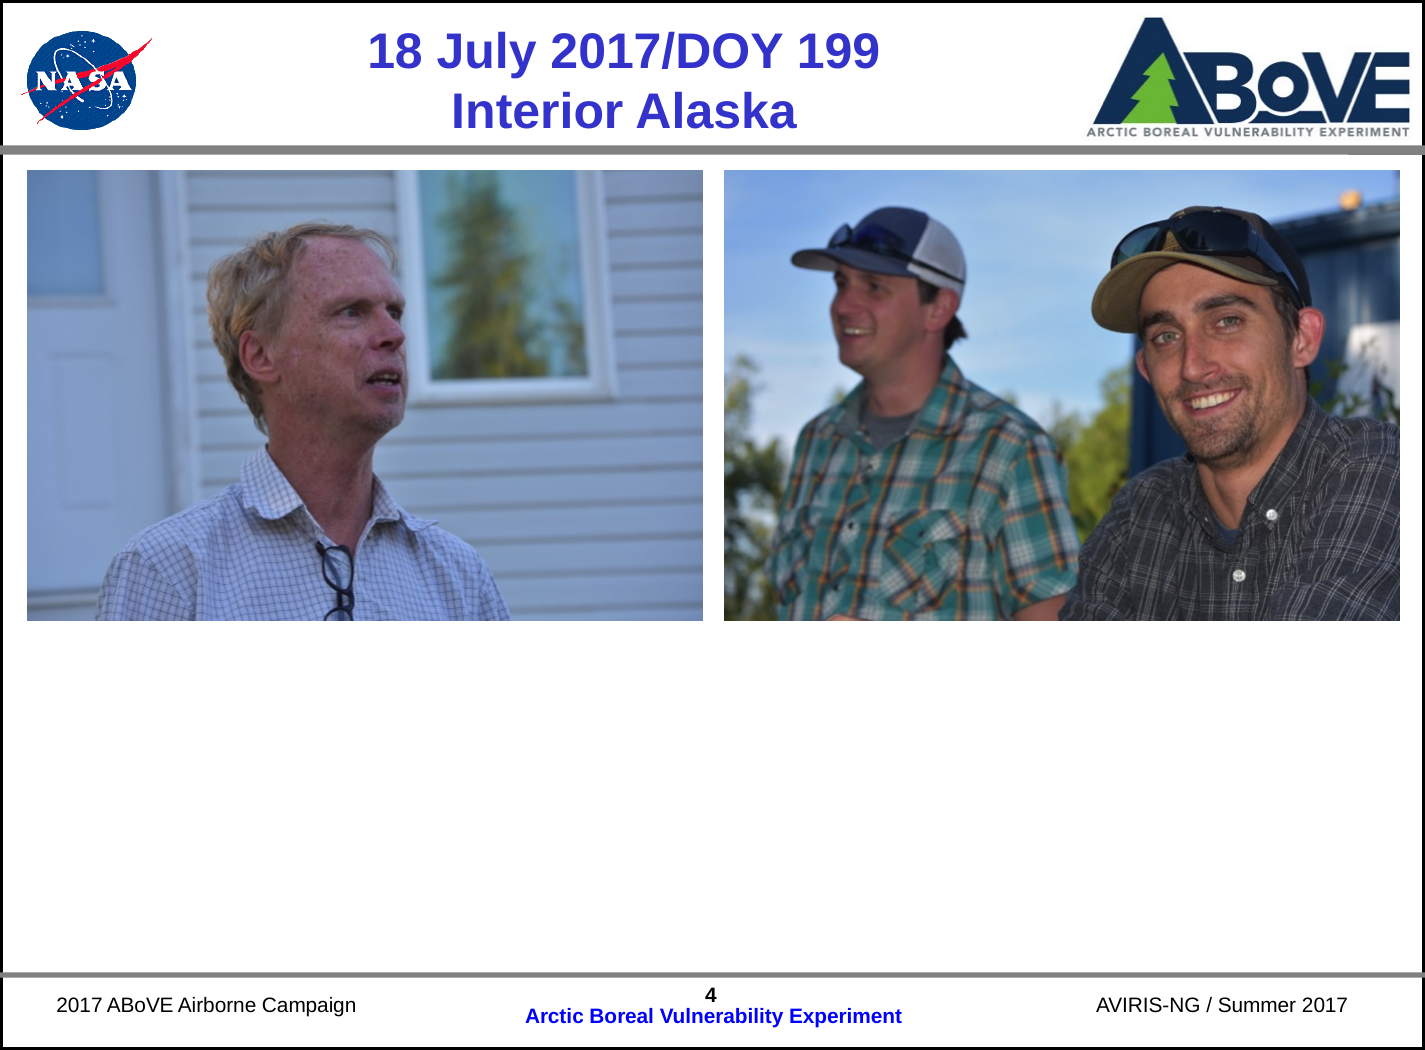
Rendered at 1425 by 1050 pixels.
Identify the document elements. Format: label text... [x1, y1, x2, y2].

picture [8, 15, 163, 142]
picture [27, 170, 703, 621]
picture [1082, 13, 1414, 141]
picture [723, 170, 1400, 621]
title 18 July 2017/DOY 199 Interior Alaska [133, 28, 1115, 130]
